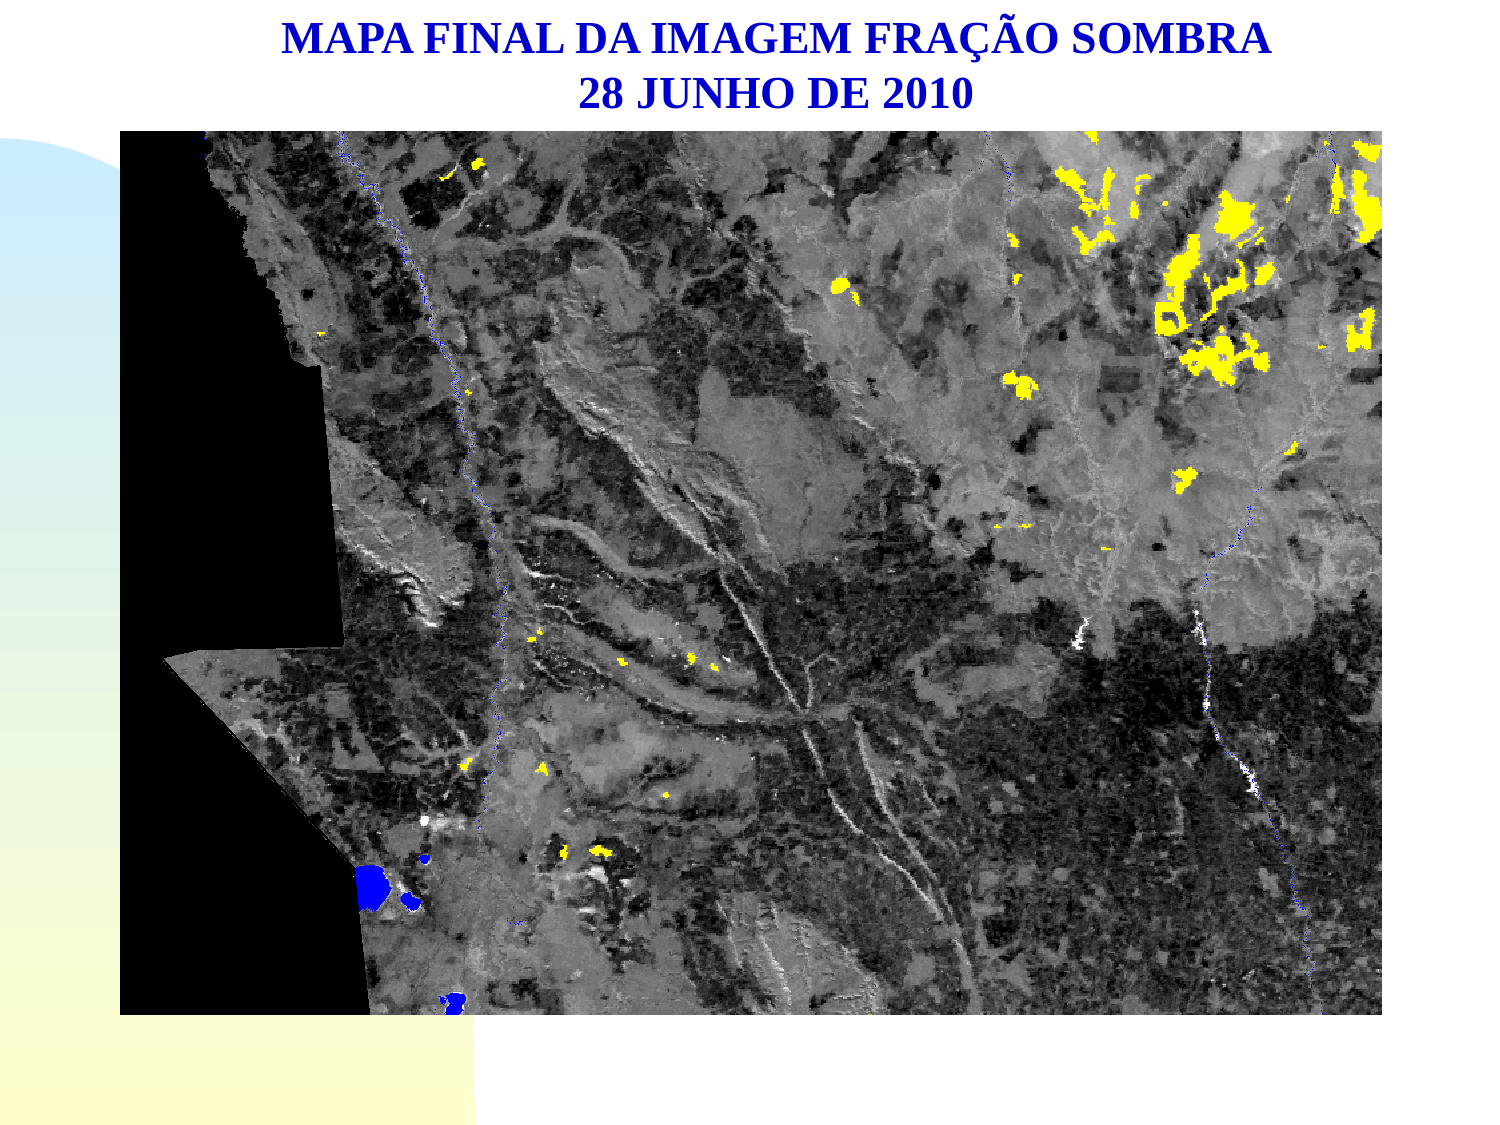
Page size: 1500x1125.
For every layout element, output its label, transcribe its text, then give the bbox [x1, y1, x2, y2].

text_box MAPA FINAL DA IMAGEM FRAÇÃO SOMBRA 28 JUNHO DE 2010 [266, 0, 1288, 126]
picture [120, 130, 1383, 1016]
